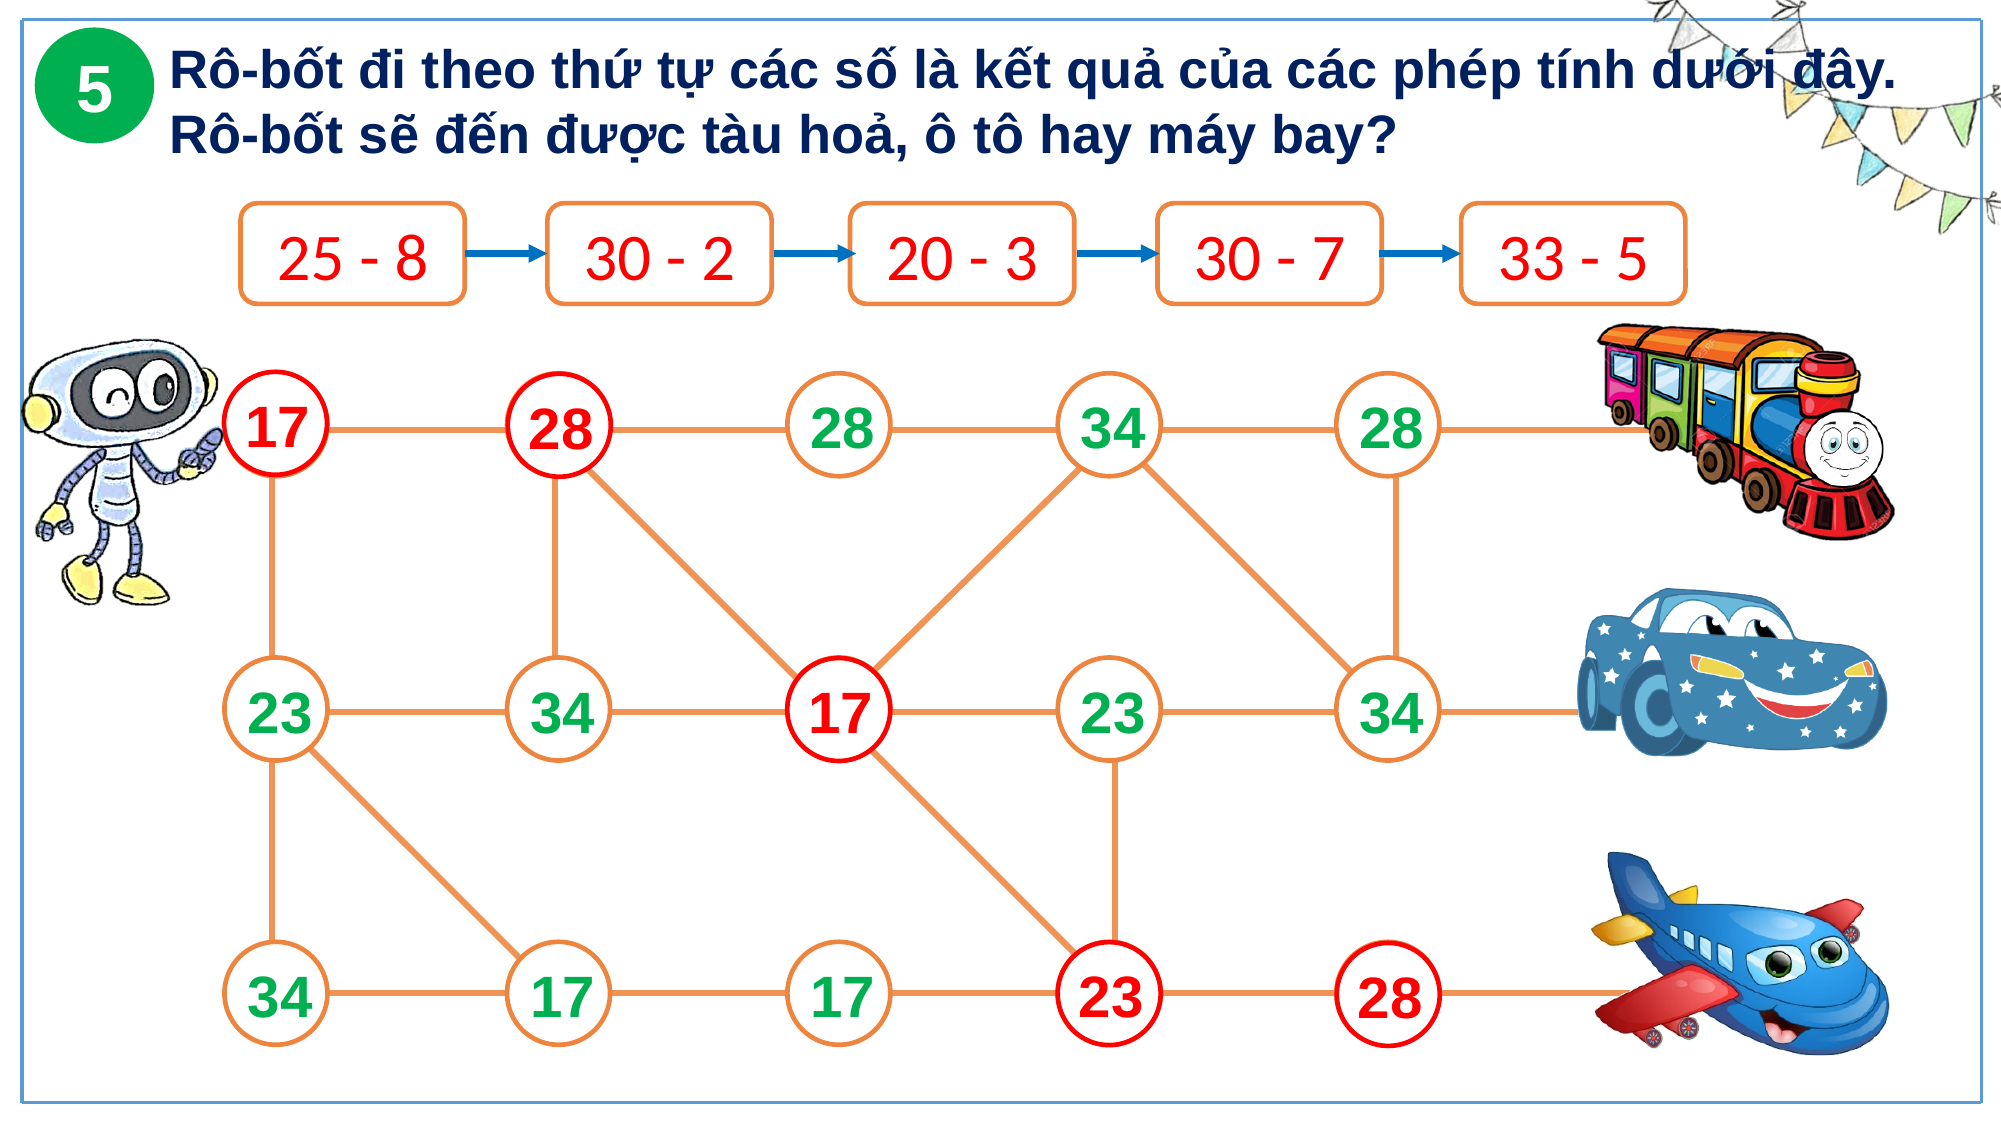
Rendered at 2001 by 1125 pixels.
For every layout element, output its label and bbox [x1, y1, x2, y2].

text_box [787, 657, 897, 761]
picture [1698, 68, 2001, 302]
text_box [1057, 942, 1168, 1046]
text_box [21, 19, 1982, 1103]
text_box [240, 371, 334, 475]
text_box [224, 242, 1902, 1061]
text_box [1336, 942, 1447, 1046]
text_box [507, 373, 618, 477]
text_box [240, 203, 1686, 304]
text_box [34, 27, 2000, 174]
picture [15, 332, 240, 638]
picture [1632, 0, 1828, 19]
